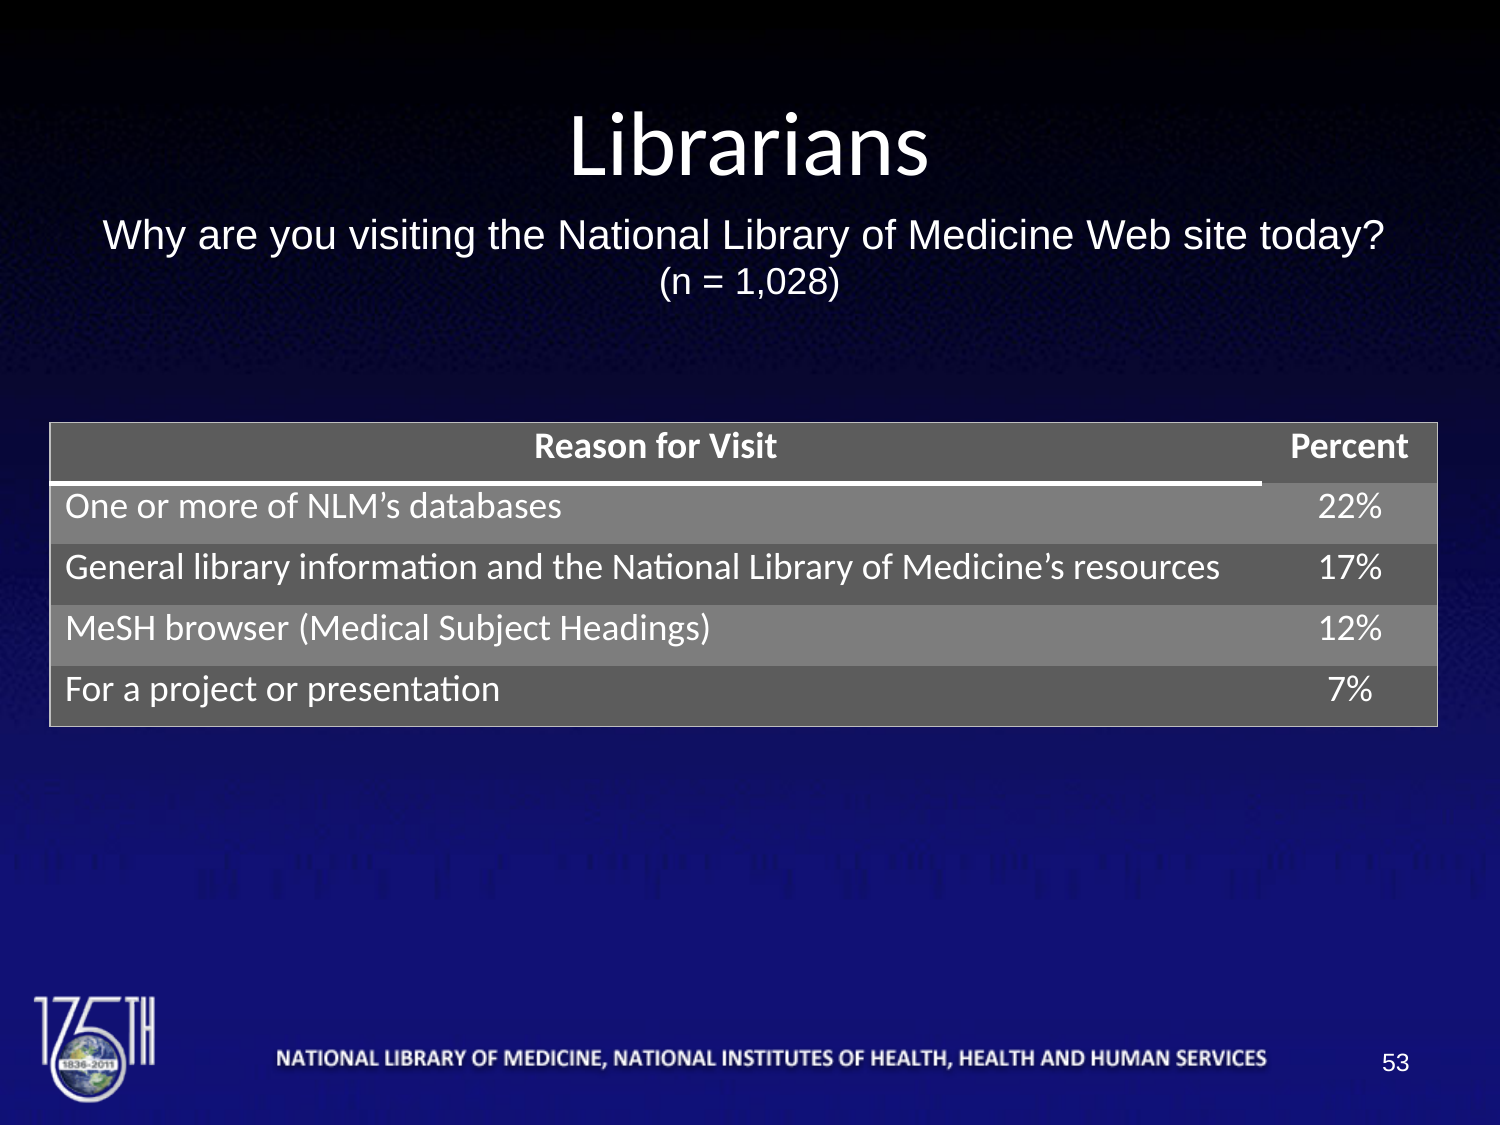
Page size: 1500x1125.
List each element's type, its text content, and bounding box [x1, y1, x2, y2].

table_cell MeSH browser (Medical Subject Headings) [51, 605, 1262, 666]
table_header Reason for Visit [51, 423, 1262, 481]
table_cell 12% [1262, 605, 1437, 666]
table_header Percent [1262, 423, 1437, 483]
title Librarians [74, 44, 1426, 200]
text_box 53 [1074, 1024, 1425, 1100]
text_box Why are you visiting the National Library of Medicine Web site today? (n = 1,028) [0, 200, 1500, 310]
table_cell One or more of NLM’s databases [51, 486, 1262, 544]
table_cell 22% [1262, 483, 1437, 544]
table_cell 17% [1262, 544, 1437, 605]
table_cell 7% [1262, 666, 1437, 726]
picture [0, 310, 1500, 1125]
table_cell For a project or presentation [51, 666, 1262, 726]
picture [0, 0, 1500, 200]
table_cell General library information and the National Library of Medicine’s resources [51, 544, 1262, 605]
